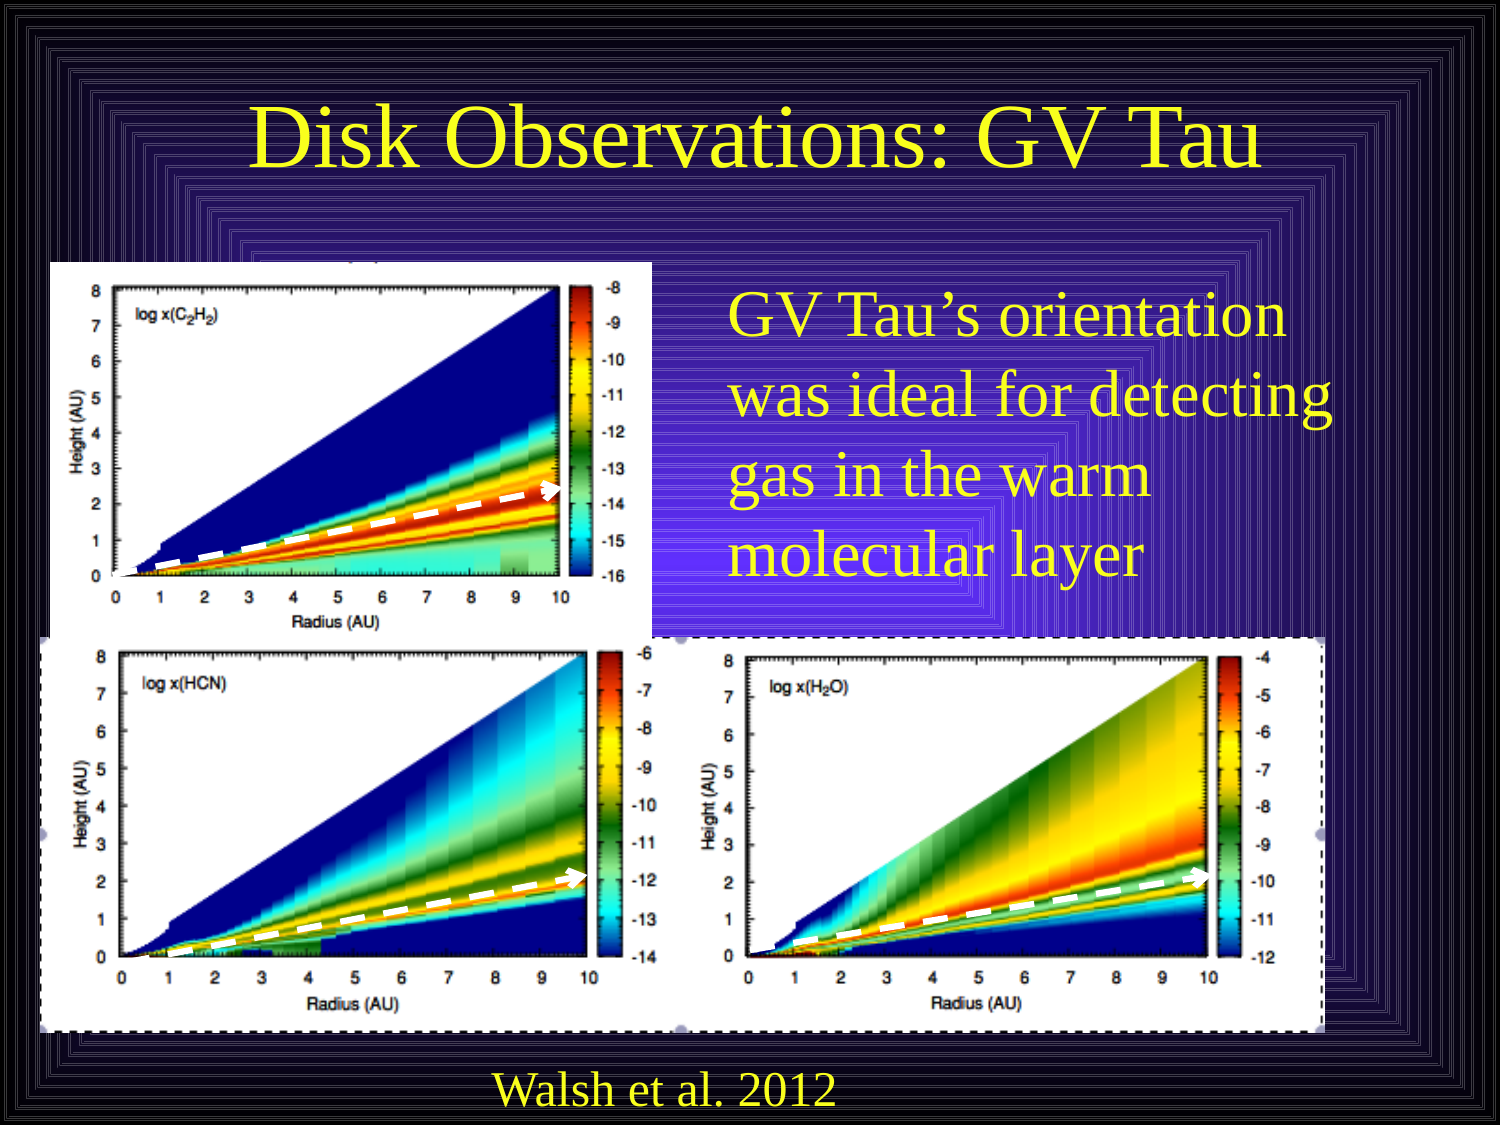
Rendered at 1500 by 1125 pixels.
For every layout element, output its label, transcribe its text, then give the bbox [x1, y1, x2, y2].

text_box GV Tau’s orientation was ideal for detecting gas in the warm molecular layer [712, 262, 1400, 597]
picture [40, 262, 1326, 1034]
text_box Disk Observations: GV Tau [112, 37, 1400, 225]
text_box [124, 874, 588, 963]
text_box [749, 874, 1213, 951]
text_box Walsh et al. 2012 [476, 1049, 853, 1124]
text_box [112, 487, 563, 576]
